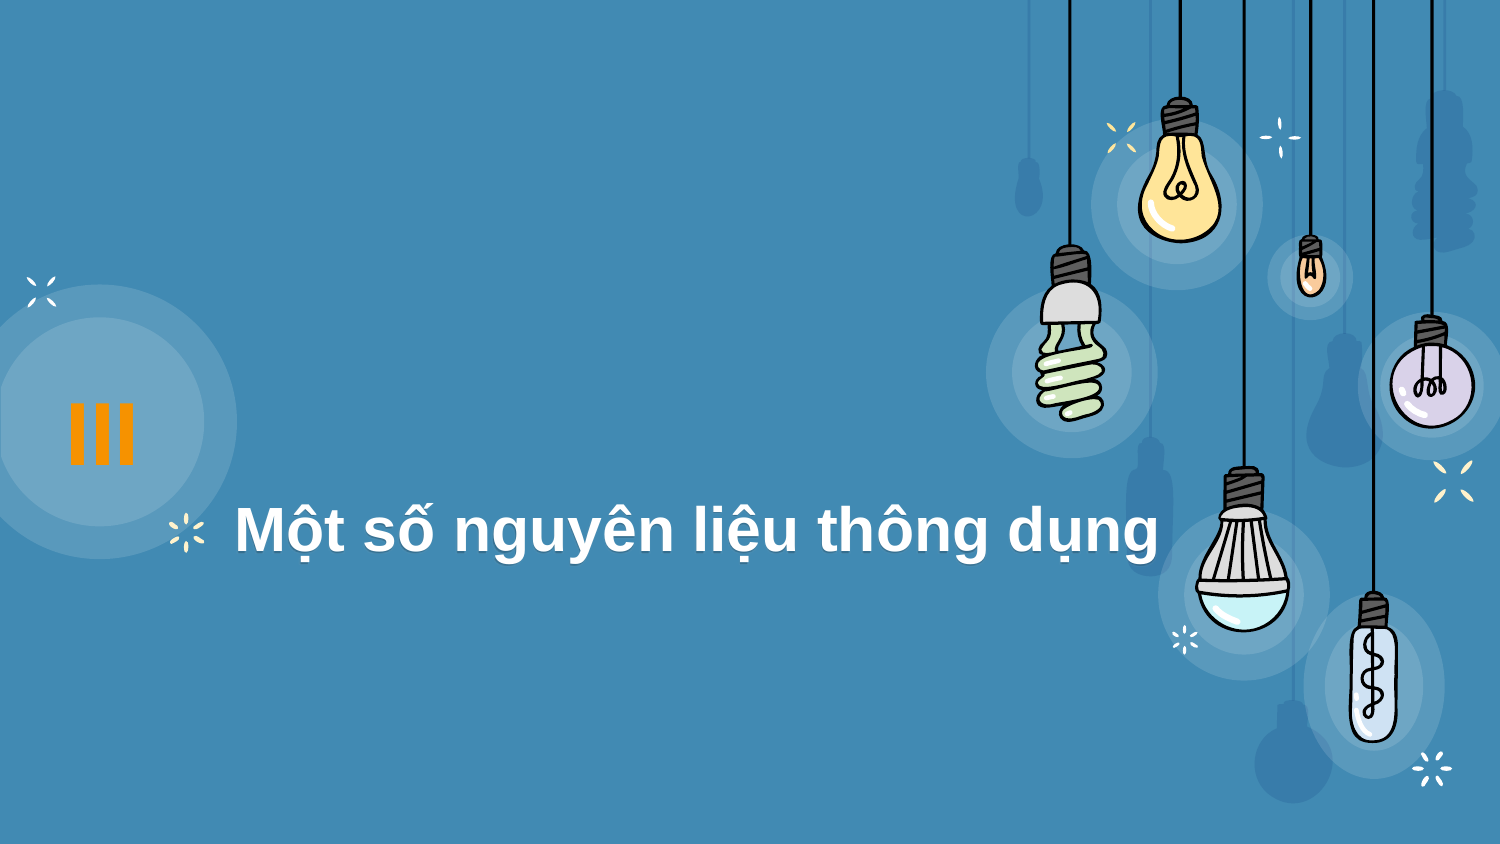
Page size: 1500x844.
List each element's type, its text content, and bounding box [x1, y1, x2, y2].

text_box III [0, 369, 205, 490]
title Một số nguyên liệu thông dụng [204, 350, 1193, 564]
